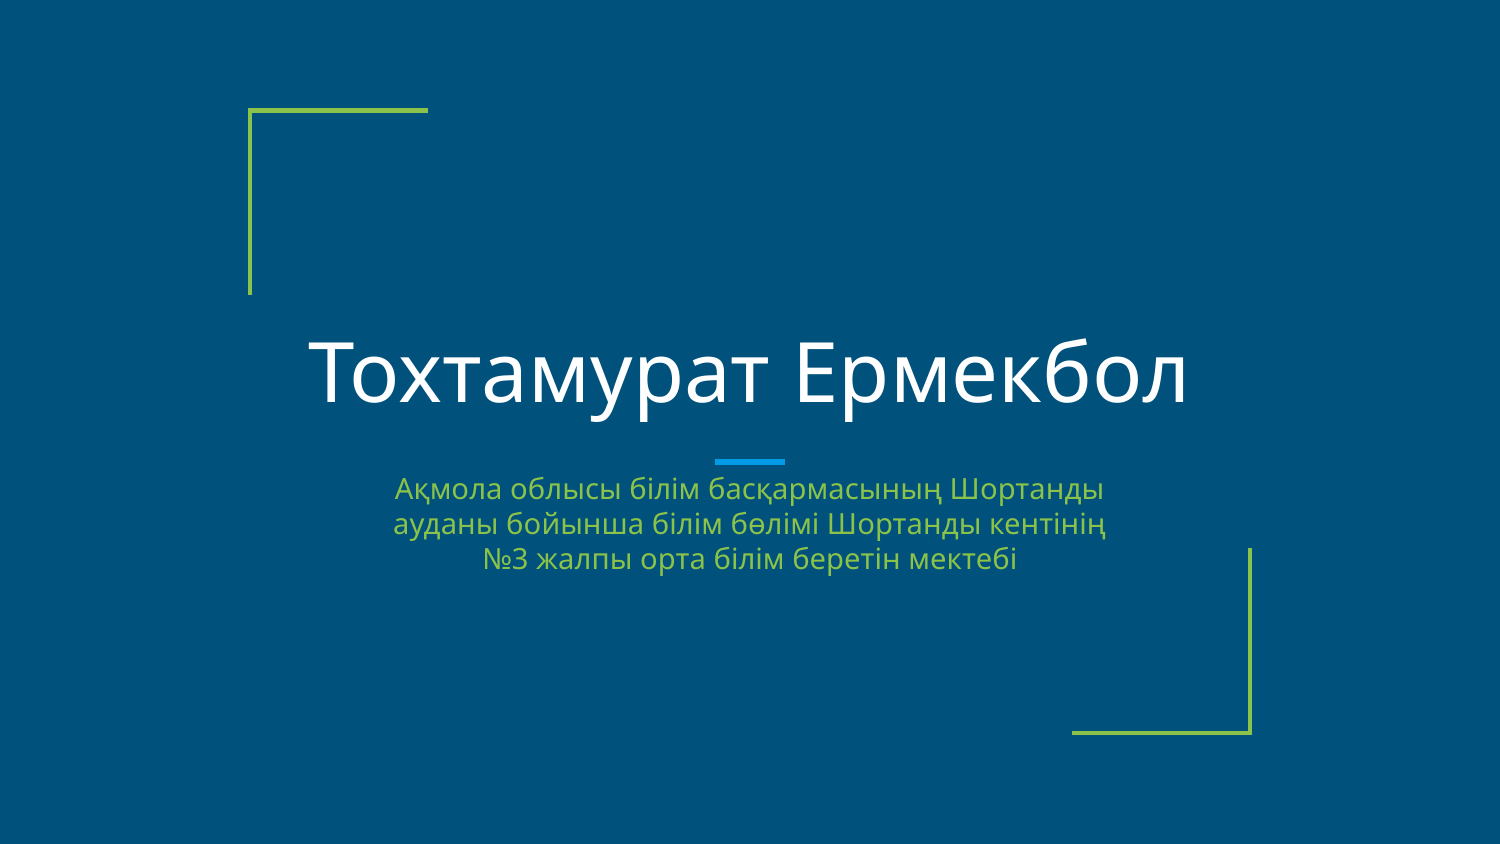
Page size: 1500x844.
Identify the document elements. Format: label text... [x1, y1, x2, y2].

subtitle Ақмола облысы білім басқармасының Шортанды ауданы бойынша білім бөлімі Шортанды кентінің №3 жалпы орта білім беретін мектебі [364, 455, 1136, 666]
title Тохтамурат Ермекбол [275, 195, 1225, 435]
